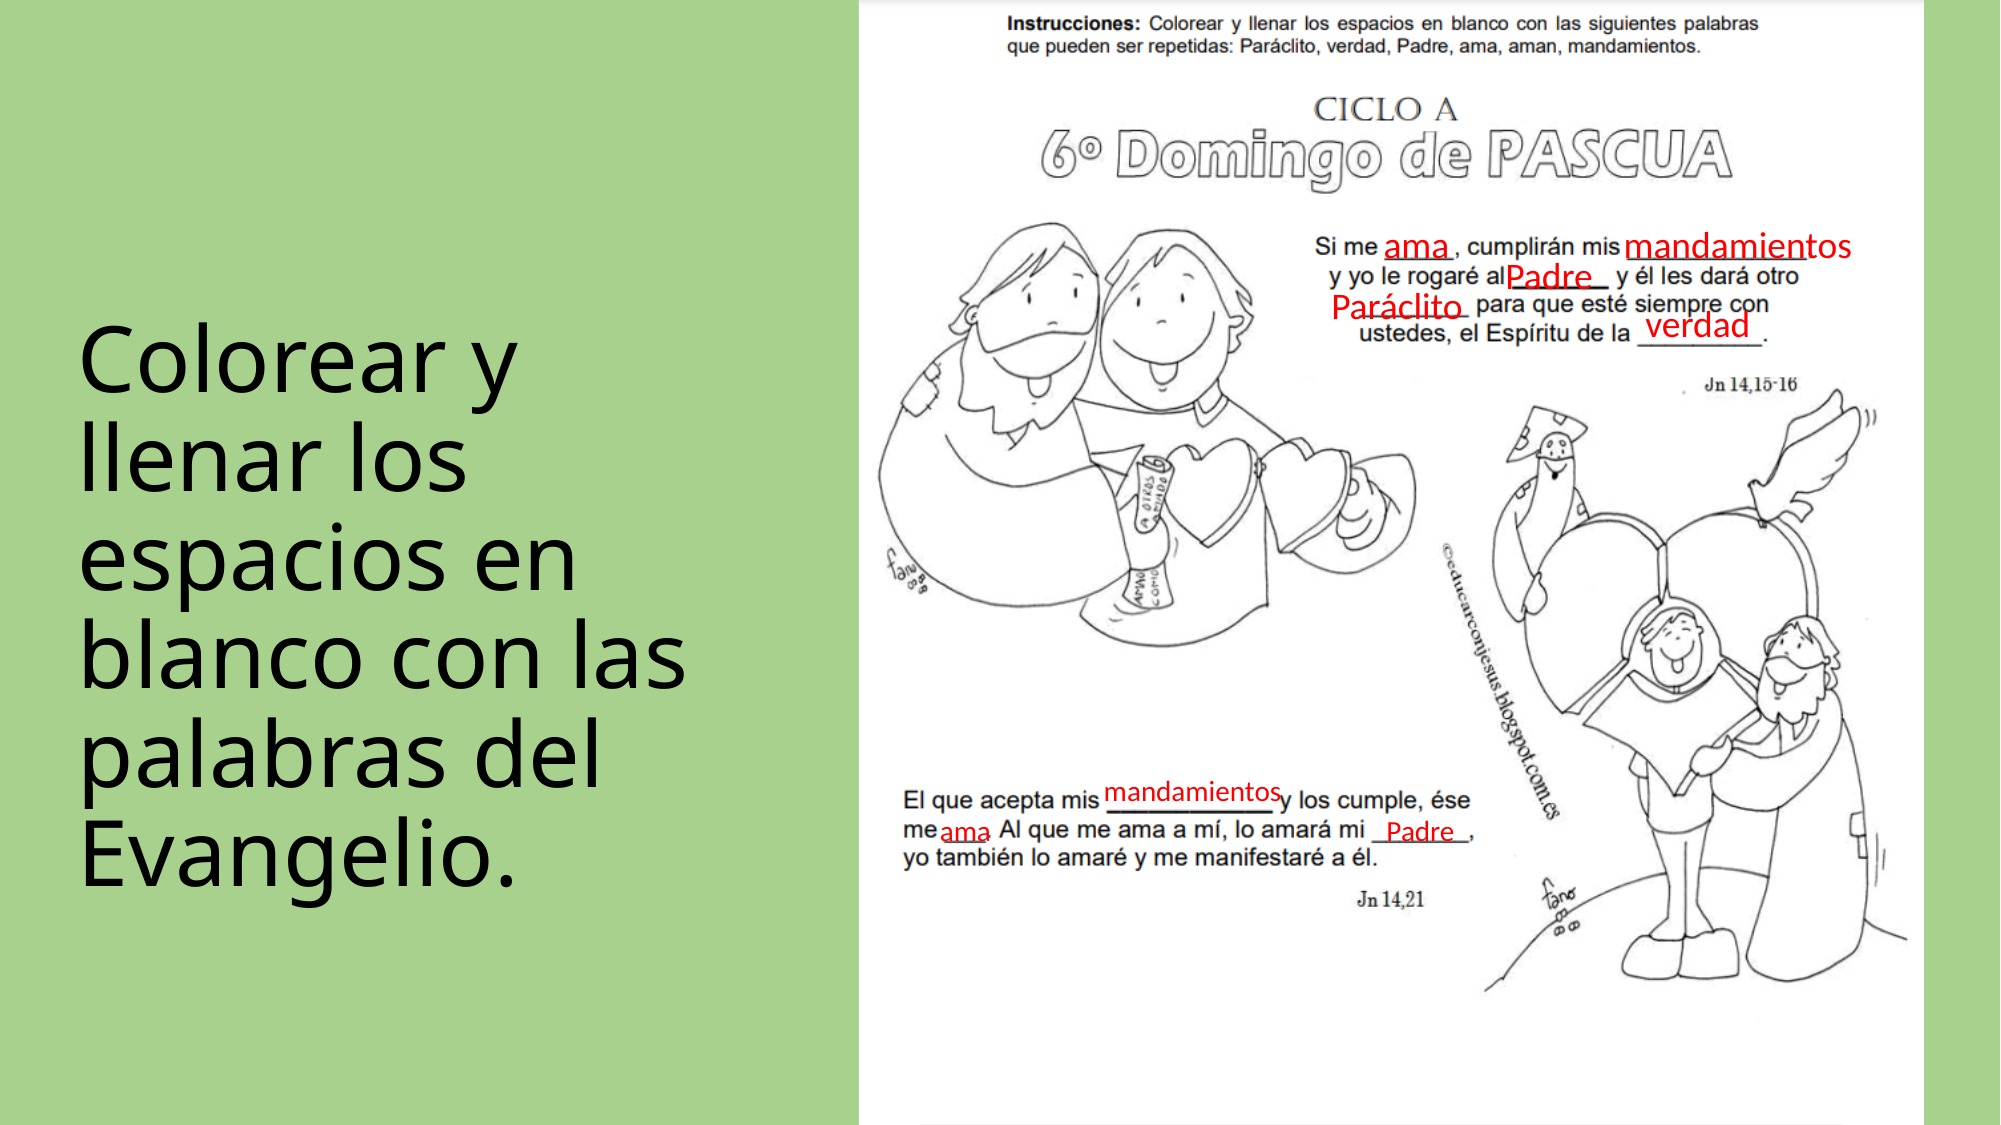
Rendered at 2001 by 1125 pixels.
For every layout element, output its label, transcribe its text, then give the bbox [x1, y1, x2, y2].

picture [858, 0, 1924, 1125]
title Colorear y llenar los espacios en blanco con las palabras del Evangelio. [63, 305, 786, 524]
